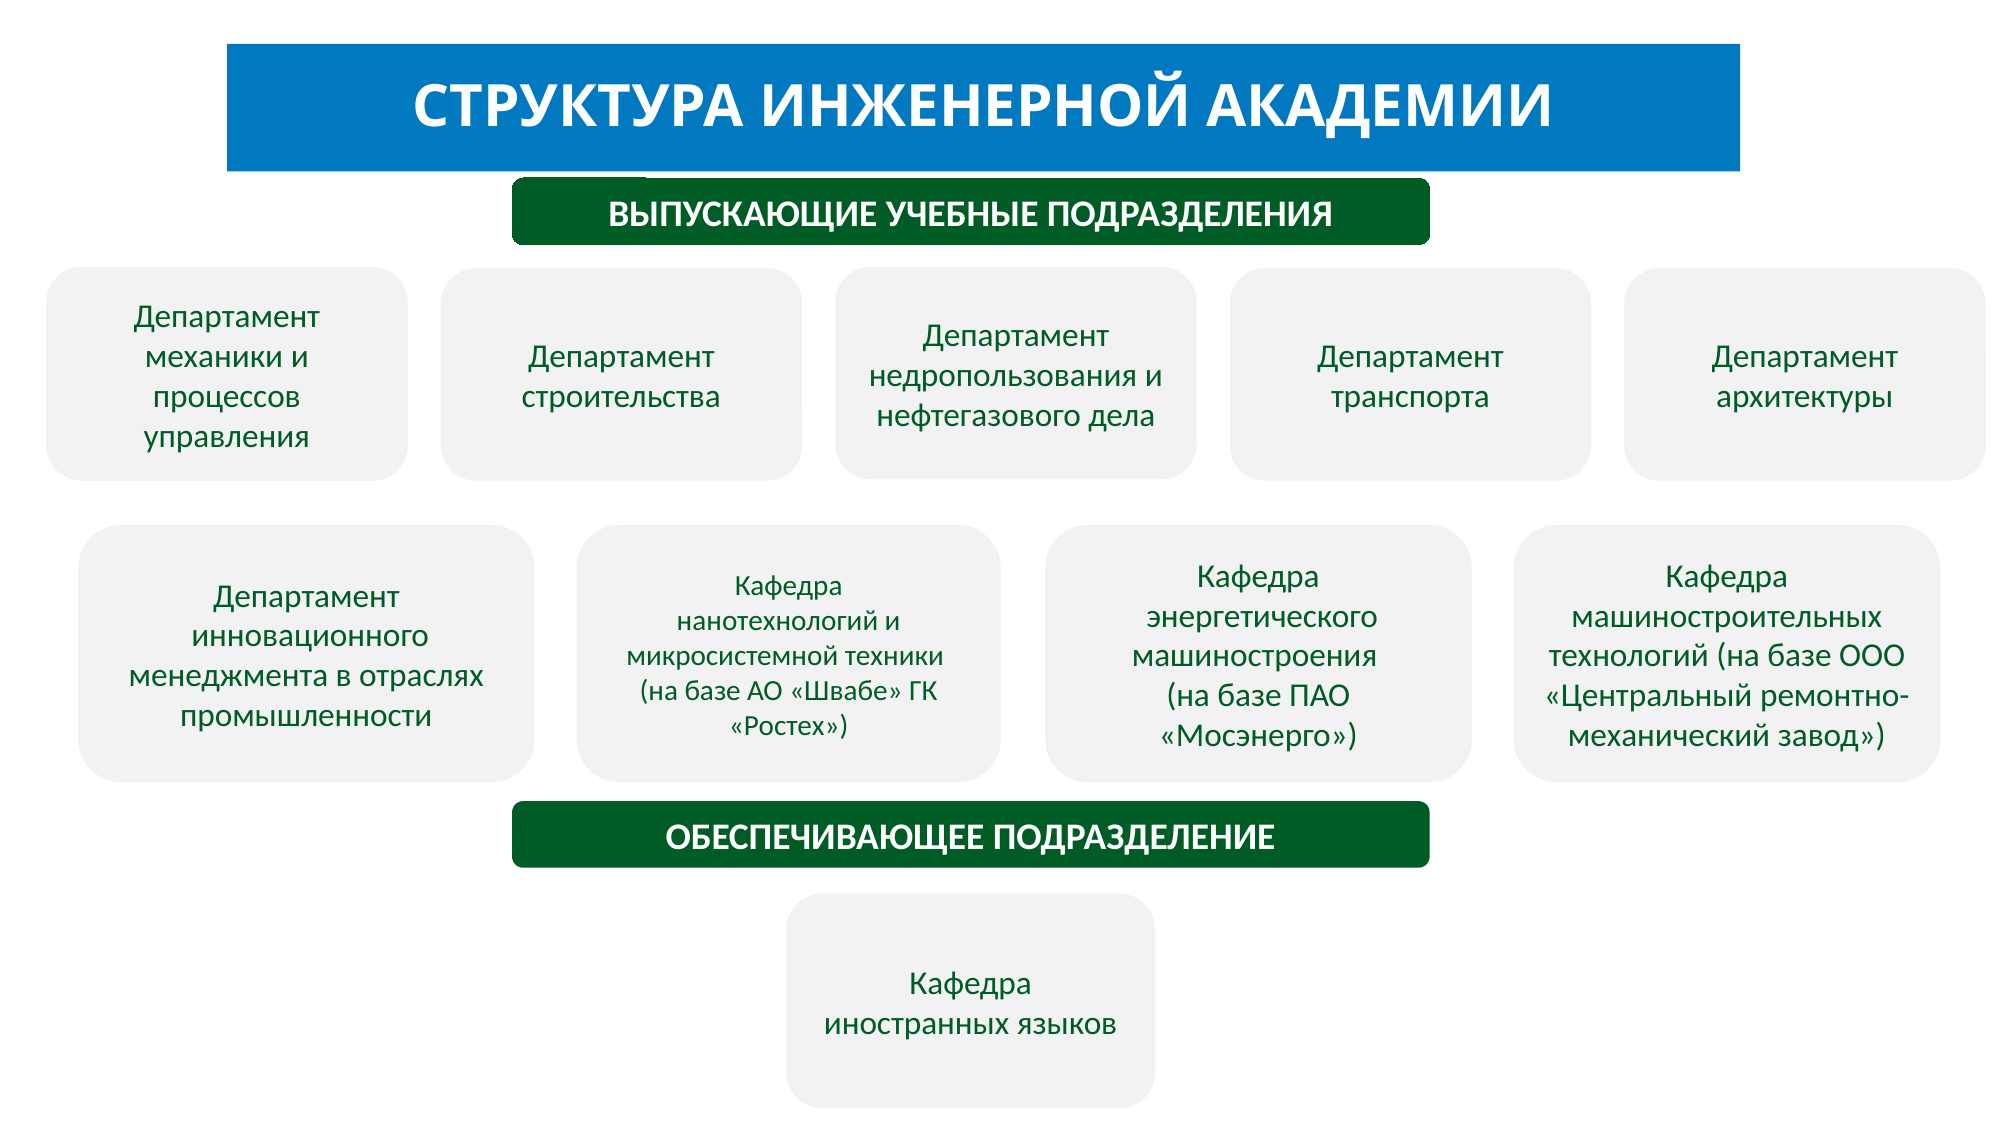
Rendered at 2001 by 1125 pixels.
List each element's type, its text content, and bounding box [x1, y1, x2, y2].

text_box Департамент механики и процессов управления [46, 266, 408, 481]
text_box Департамент транспорта [1229, 268, 1592, 481]
text_box Департамент инновационного менеджмента в отраслях промышленности [78, 524, 535, 783]
text_box Кафедра иностранных языков [786, 893, 1156, 1109]
text_box ОБЕСПЕЧИВАЮЩЕЕ ПОДРАЗДЕЛЕНИЕ [512, 801, 1430, 868]
text_box Кафедра нанотехнологий и микросистемной техники (на базе АО «Швабе» ГК «Ростех») [576, 524, 1001, 783]
text_box Кафедра машиностроительных технологий (на базе ООО «Центральный ремонтно-механический завод») [1513, 524, 1941, 783]
text_box Департамент строительства [440, 268, 803, 481]
text_box Департамент недропользования и нефтегазового дела [835, 266, 1197, 480]
text_box Департамент архитектуры [1624, 268, 1986, 481]
text_box Кафедра энергетического машиностроения (на базе ПАО «Мосэнерго») [1045, 524, 1472, 783]
text_box ВЫПУСКАЮЩИЕ УЧЕБНЫЕ ПОДРАЗДЕЛЕНИЯ [512, 177, 1430, 245]
title СТРУКТУРА ИНЖЕНЕРНОЙ АКАДЕМИИ [227, 43, 1741, 172]
